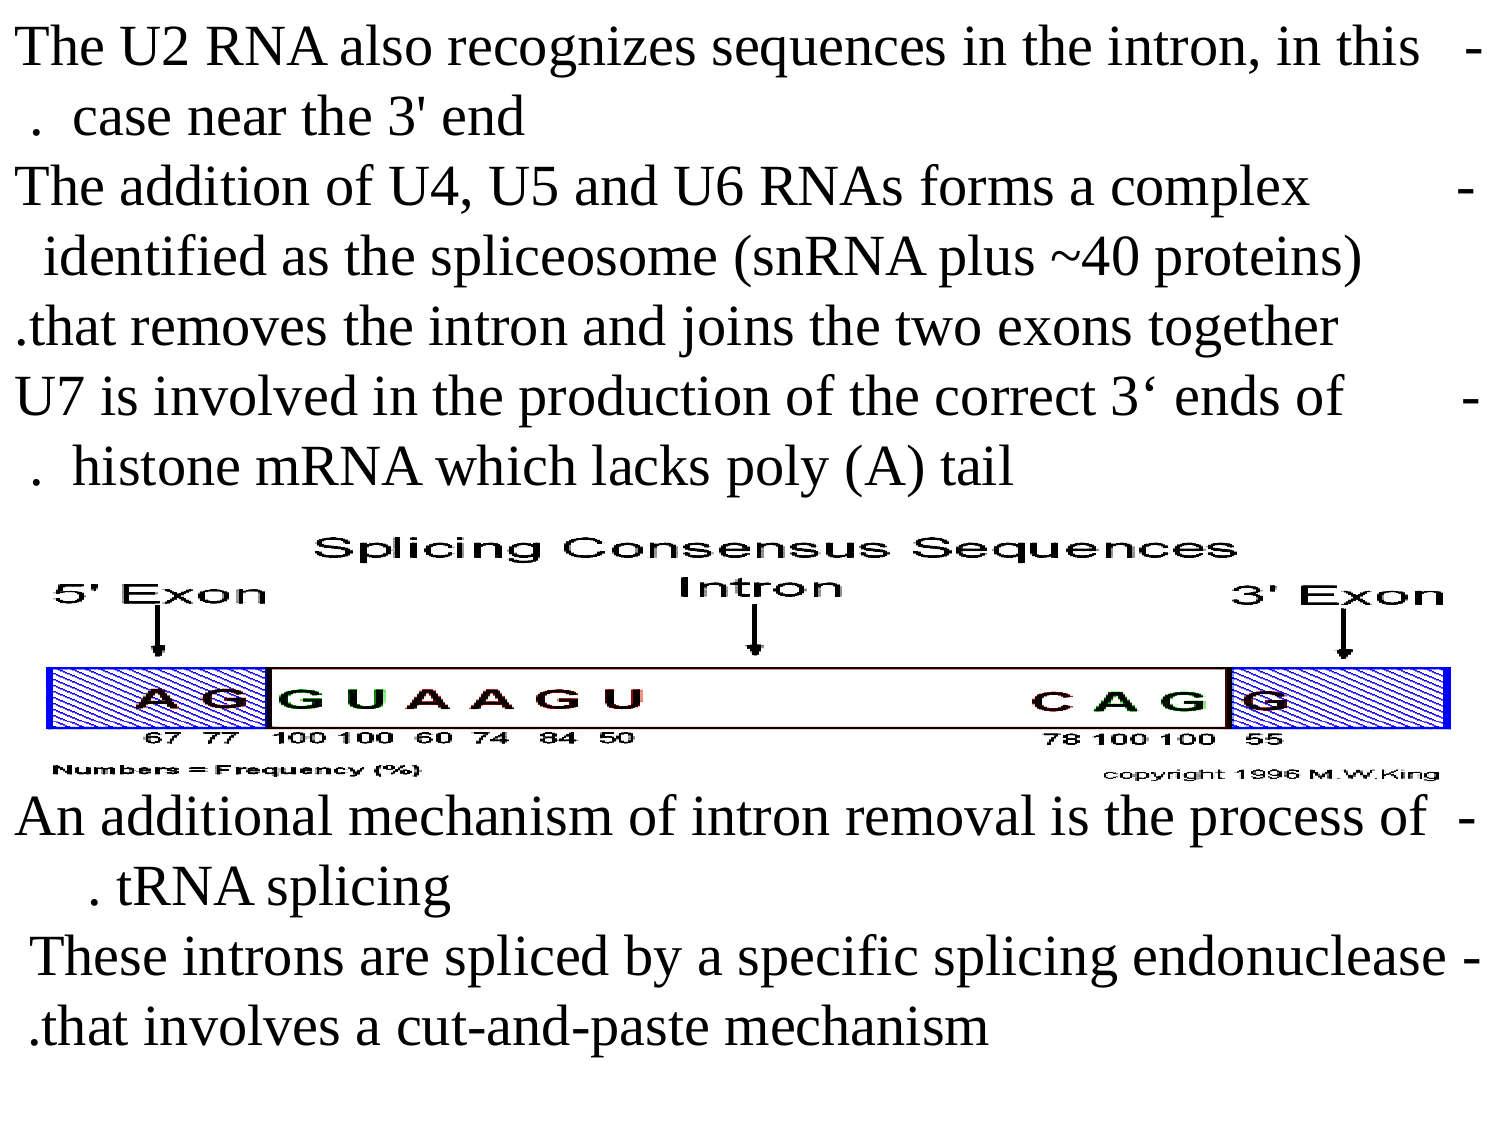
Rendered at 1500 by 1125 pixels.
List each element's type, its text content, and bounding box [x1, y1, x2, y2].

text_box - The U2 RNA also recognizes sequences in the intron, in this case near the 3' end. - The addition of U4, U5 and U6 RNAs forms a complex identified as the spliceosome (snRNA plus ~40 proteins) that removes the intron and joins the two exons together. - U7 is involved in the production of the correct 3‘ ends of histone mRNA which lacks poly (A) tail. - An additional mechanism of intron removal is the process of tRNA splicing. - These introns are spliced by a specific splicing endonuclease that involves a cut-and-paste mechanism. [0, 0, 1500, 1065]
picture [37, 527, 1463, 786]
